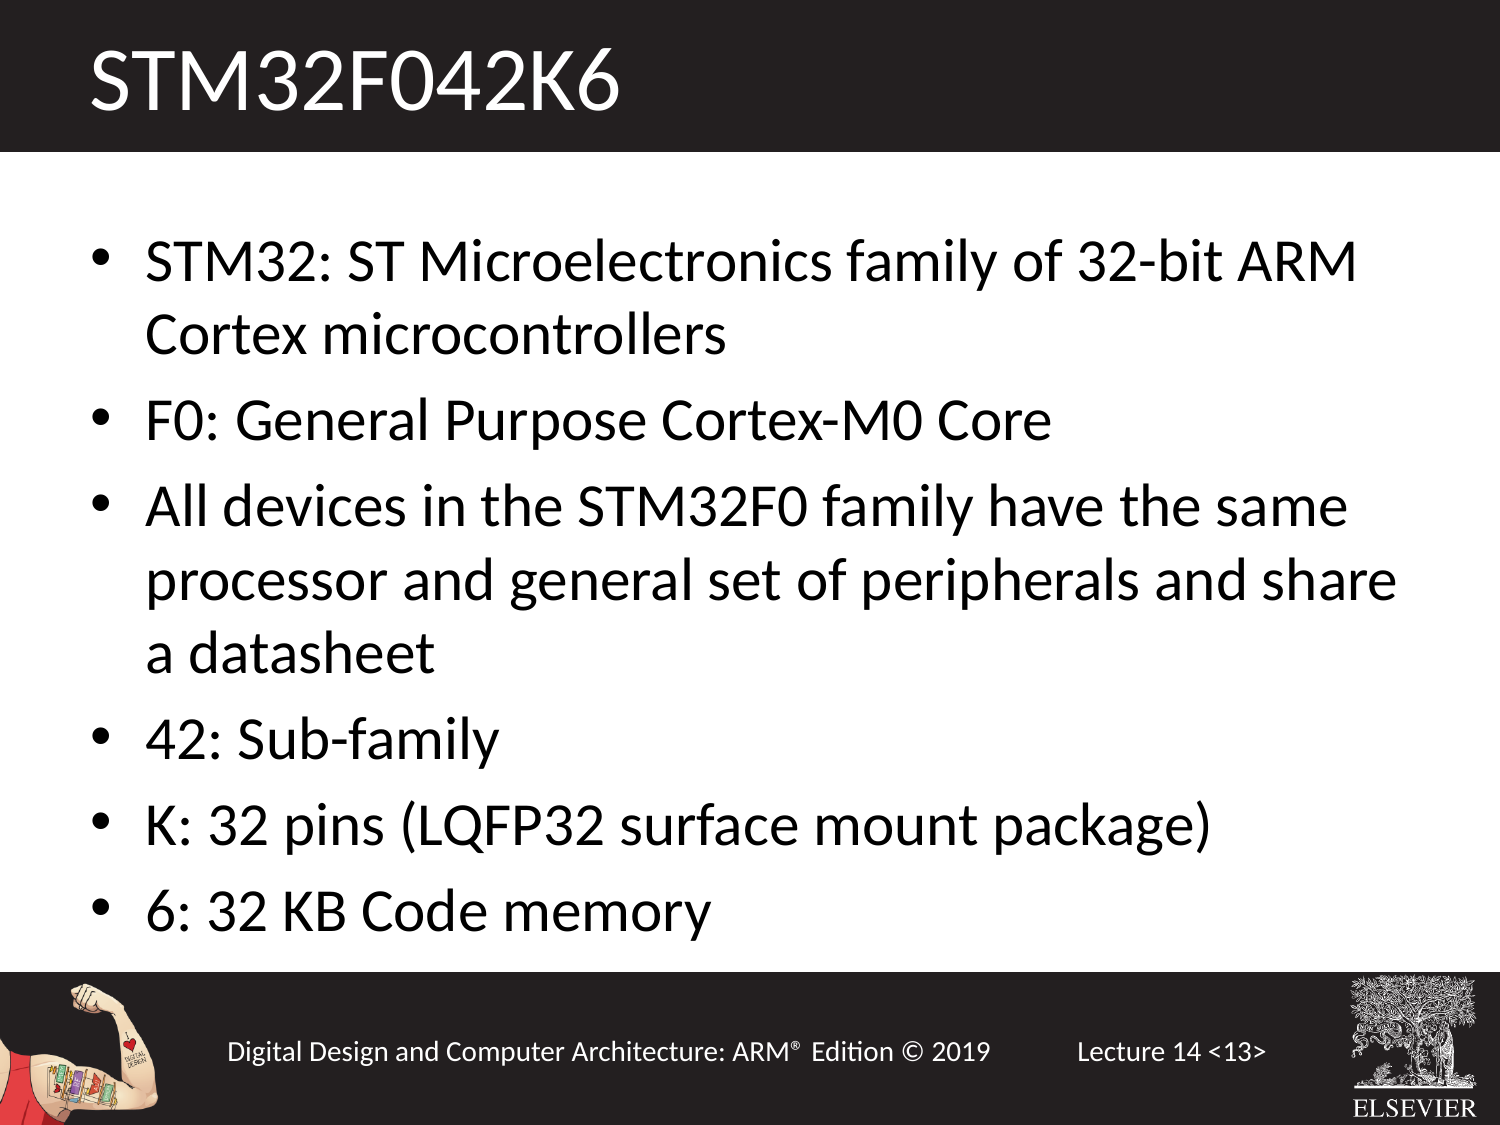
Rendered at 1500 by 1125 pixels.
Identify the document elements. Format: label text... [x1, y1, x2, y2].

picture [0, 979, 163, 1125]
text_box STM32: ST Microelectronics family of 32-bit ARM Cortex microcontrollers F0: General Purpose Cortex-M0 Core All devices in the STM32F0 family have the same processor and general set of peripherals and share a datasheet 42: Sub-family K: 32 pins (LQFP32 surface mount package) 6: 32 KB Code memory [74, 212, 1438, 955]
picture [1350, 974, 1477, 1117]
text_box STM32F042K6 [75, 11, 1375, 136]
